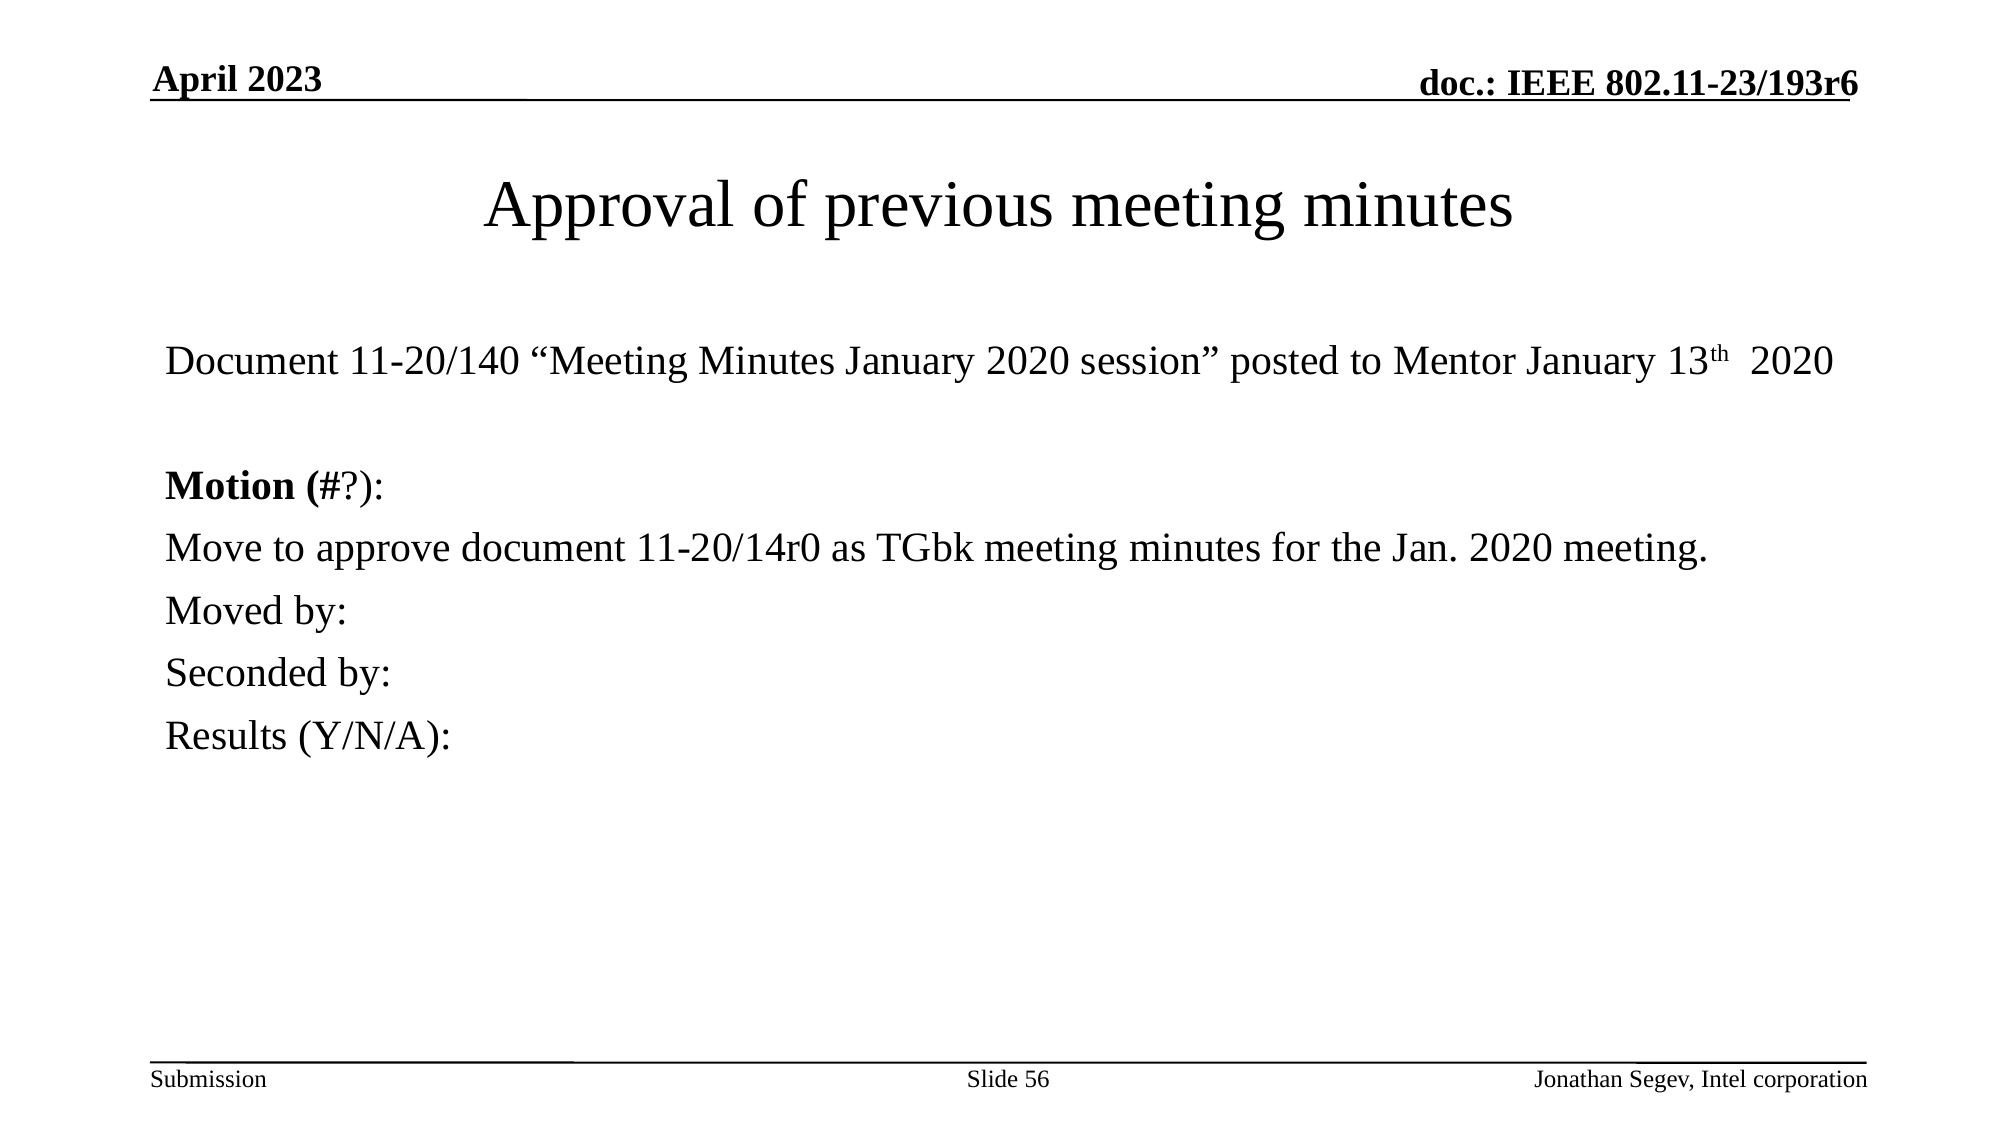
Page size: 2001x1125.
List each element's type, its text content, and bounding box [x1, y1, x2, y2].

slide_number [152, 54, 563, 100]
list Document 11-20/140 “Meeting Minutes January 2020 session” posted to Mentor January 13th 2020 Motion (#?): Move to approve document 11-20/14r0 as TGbk meeting minutes for the Jan. 2020 meeting. Moved by: Seconded by: Results (Y/N/A): [149, 324, 1850, 1000]
footer Jonathan Segev, Intel corporation [1171, 1061, 1869, 1093]
title Approval of previous meeting minutes [149, 112, 1850, 288]
slide_number Slide 56 [950, 1061, 1067, 1123]
